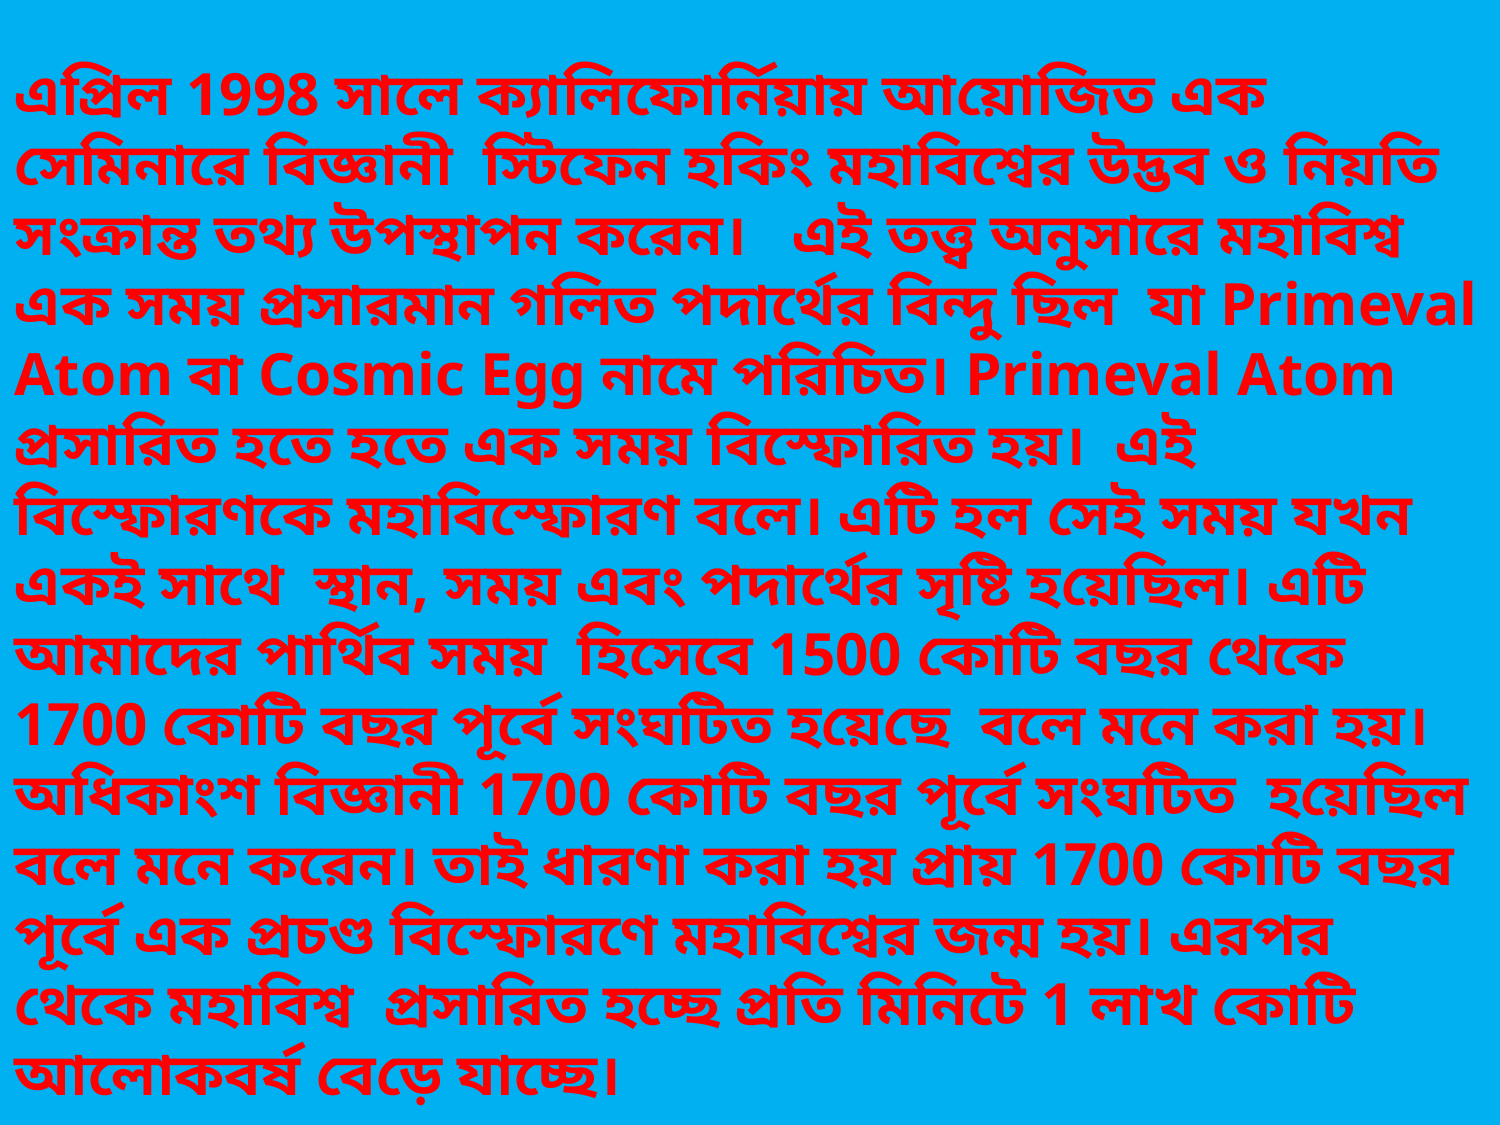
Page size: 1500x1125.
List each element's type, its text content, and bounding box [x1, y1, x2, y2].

text_box এপ্রিল 1998 সালে ক্যালিফোর্নিয়ায় আয়োজিত এক সেমিনারে বিজ্ঞানী স্টিফেন হকিং মহাবিশ্বের উদ্ভব ও নিয়তি সংক্রান্ত তথ্য উপস্থাপন করেন। এই তত্ত্ব অনুসারে মহাবিশ্ব এক সময় প্রসারমান গলিত পদার্থের বিন্দু ছিল যা Primeval Atom বা Cosmic Egg নামে পরিচিত। Primeval Atom প্রসারিত হতে হতে এক সময় বিস্ফোরিত হয়। এই বিস্ফোরণকে মহাবিস্ফোরণ বলে। এটি হল সেই সময় যখন একই সাথে স্থান, সময় এবং পদার্থের সৃষ্টি হয়েছিল। এটি আমাদের পার্থিব সময় হিসেবে 1500 কোটি বছর থেকে 1700 কোটি বছর পূর্বে সংঘটিত হয়েছে বলে মনে করা হয়। অধিকাংশ বিজ্ঞানী 1700 কোটি বছর পূর্বে সংঘটিত হয়েছিল বলে মনে করেন। তাই ধারণা করা হয় প্রায় 1700 কোটি বছর পূর্বে এক প্রচণ্ড বিস্ফোরণে মহাবিশ্বের জন্ম হয়। এরপর থেকে মহাবিশ্ব প্রসারিত হচ্ছে প্রতি মিনিটে 1 লাখ কোটি আলোকবর্ষ বেড়ে যাচ্ছে। [0, 0, 1500, 1125]
